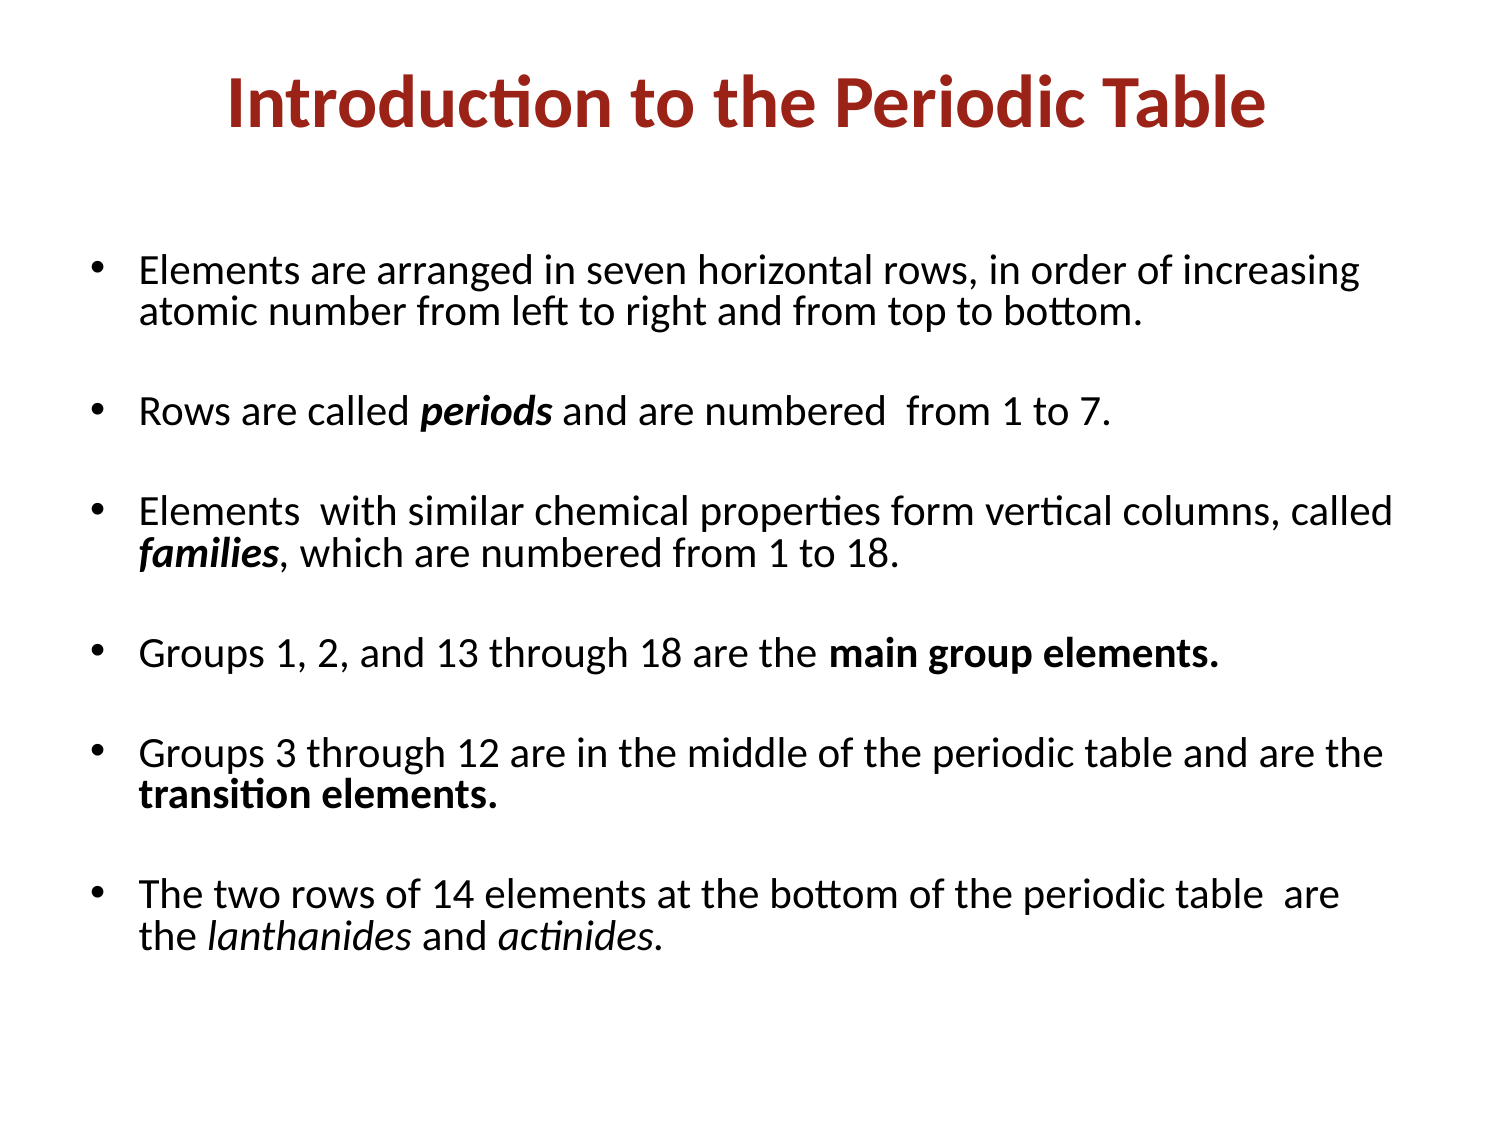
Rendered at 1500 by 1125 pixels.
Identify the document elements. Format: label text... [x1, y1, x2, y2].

title Introduction to the Periodic Table [72, 3, 1423, 192]
list Elements are arranged in seven horizontal rows, in order of increasing atomic number from left to right and from top to bottom. Rows are called periods and are numbered from 1 to 7. Elements with similar chemical properties form vertical columns, called families, which are numbered from 1 to 18. Groups 1, 2, and 13 through 18 are the main group elements. Groups 3 through 12 are in the middle of the periodic table and are the transition elements. The two rows of 14 elements at the bottom of the periodic table are the lanthanides and actinides. [74, 243, 1426, 1101]
